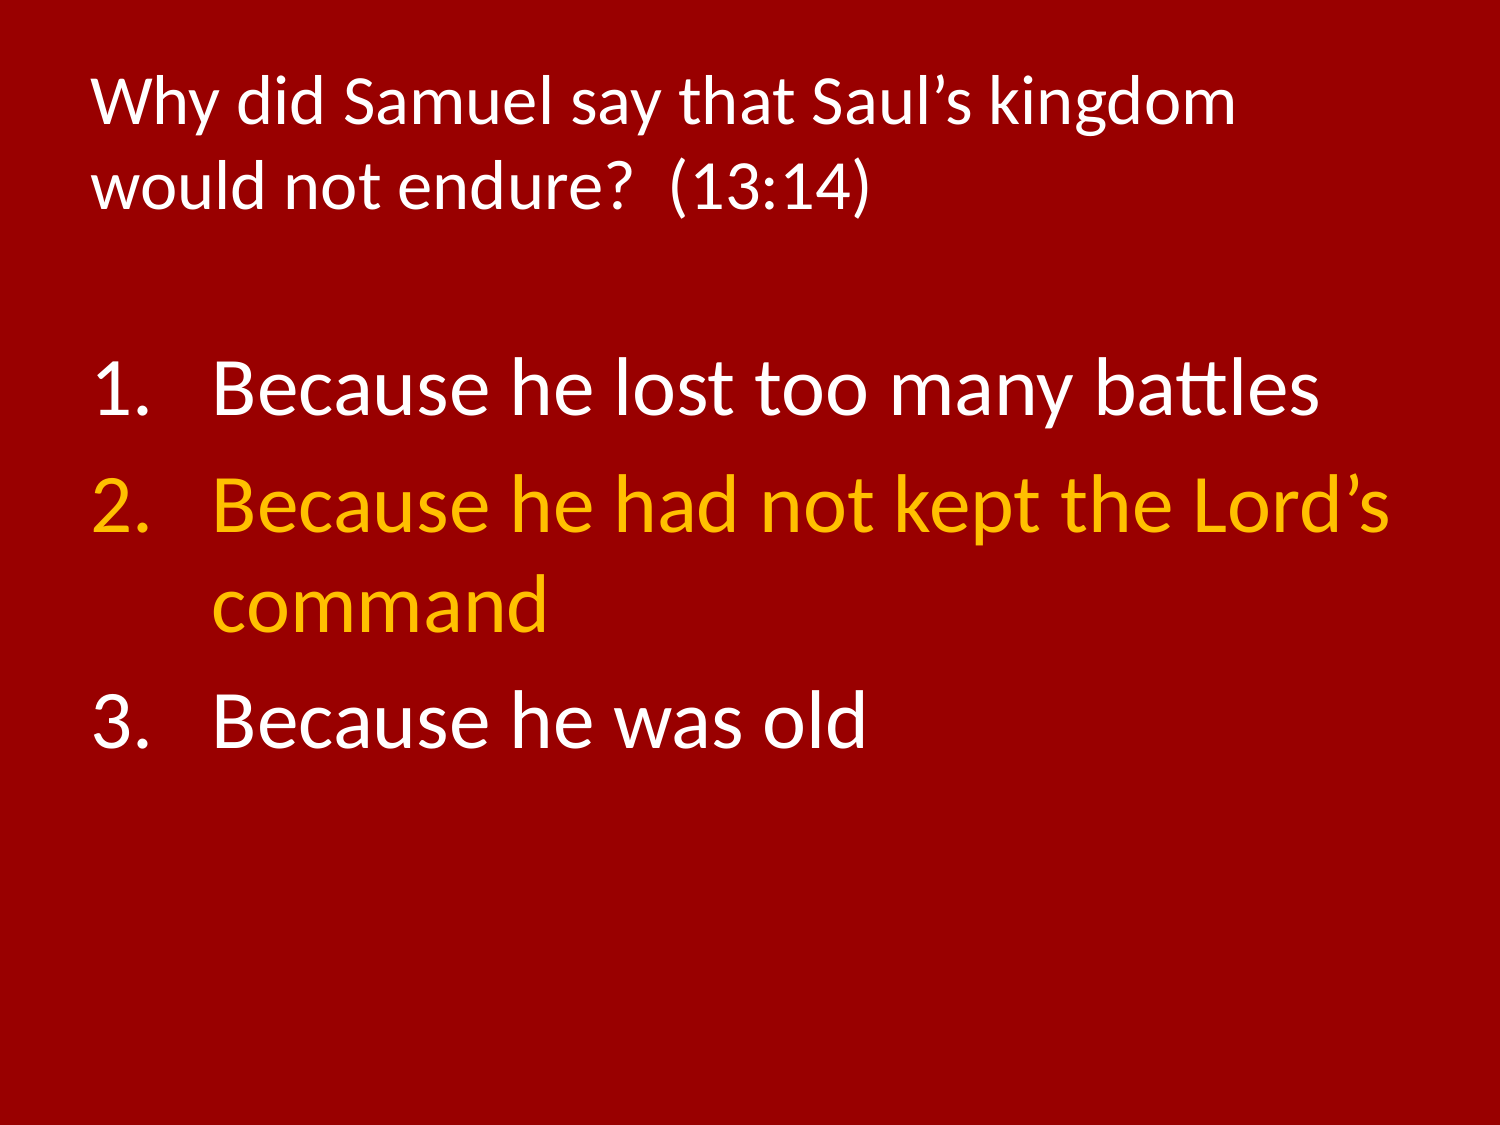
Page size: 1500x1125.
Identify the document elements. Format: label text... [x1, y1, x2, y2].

title Why did Samuel say that Saul’s kingdom would not endure? (13:14) [75, 45, 1425, 233]
list Because he lost too many battles Because he had not kept the Lord’s command Because he was old [75, 324, 1425, 1005]
